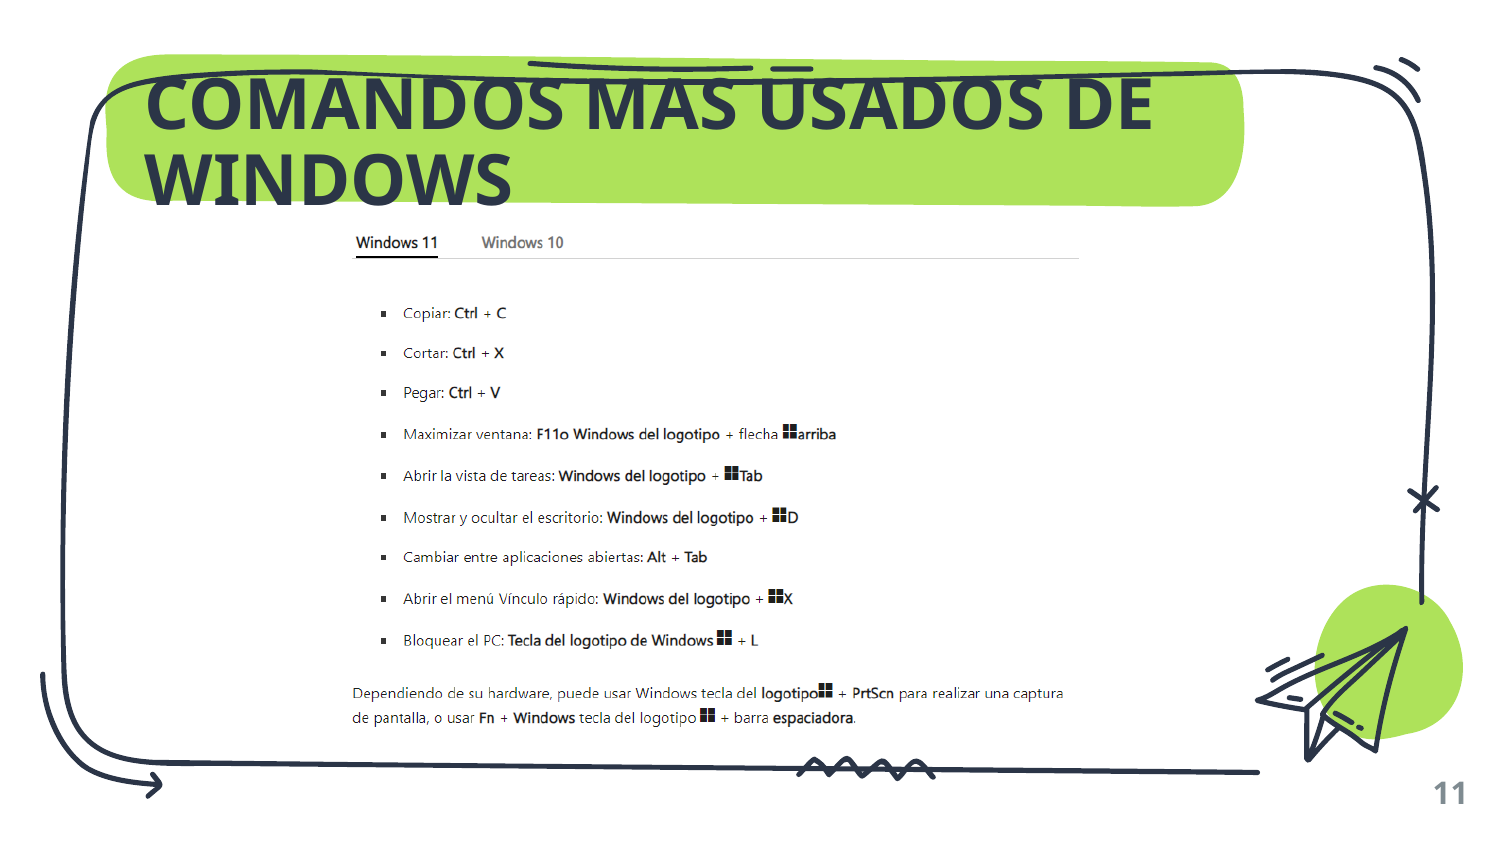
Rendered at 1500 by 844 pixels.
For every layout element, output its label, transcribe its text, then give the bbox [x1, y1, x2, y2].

text_box [1254, 625, 1409, 763]
slide_number 11 [1378, 769, 1469, 820]
picture [333, 214, 1167, 732]
title COMANDOS MAS USADOS DE WINDOWS [144, 112, 1200, 178]
